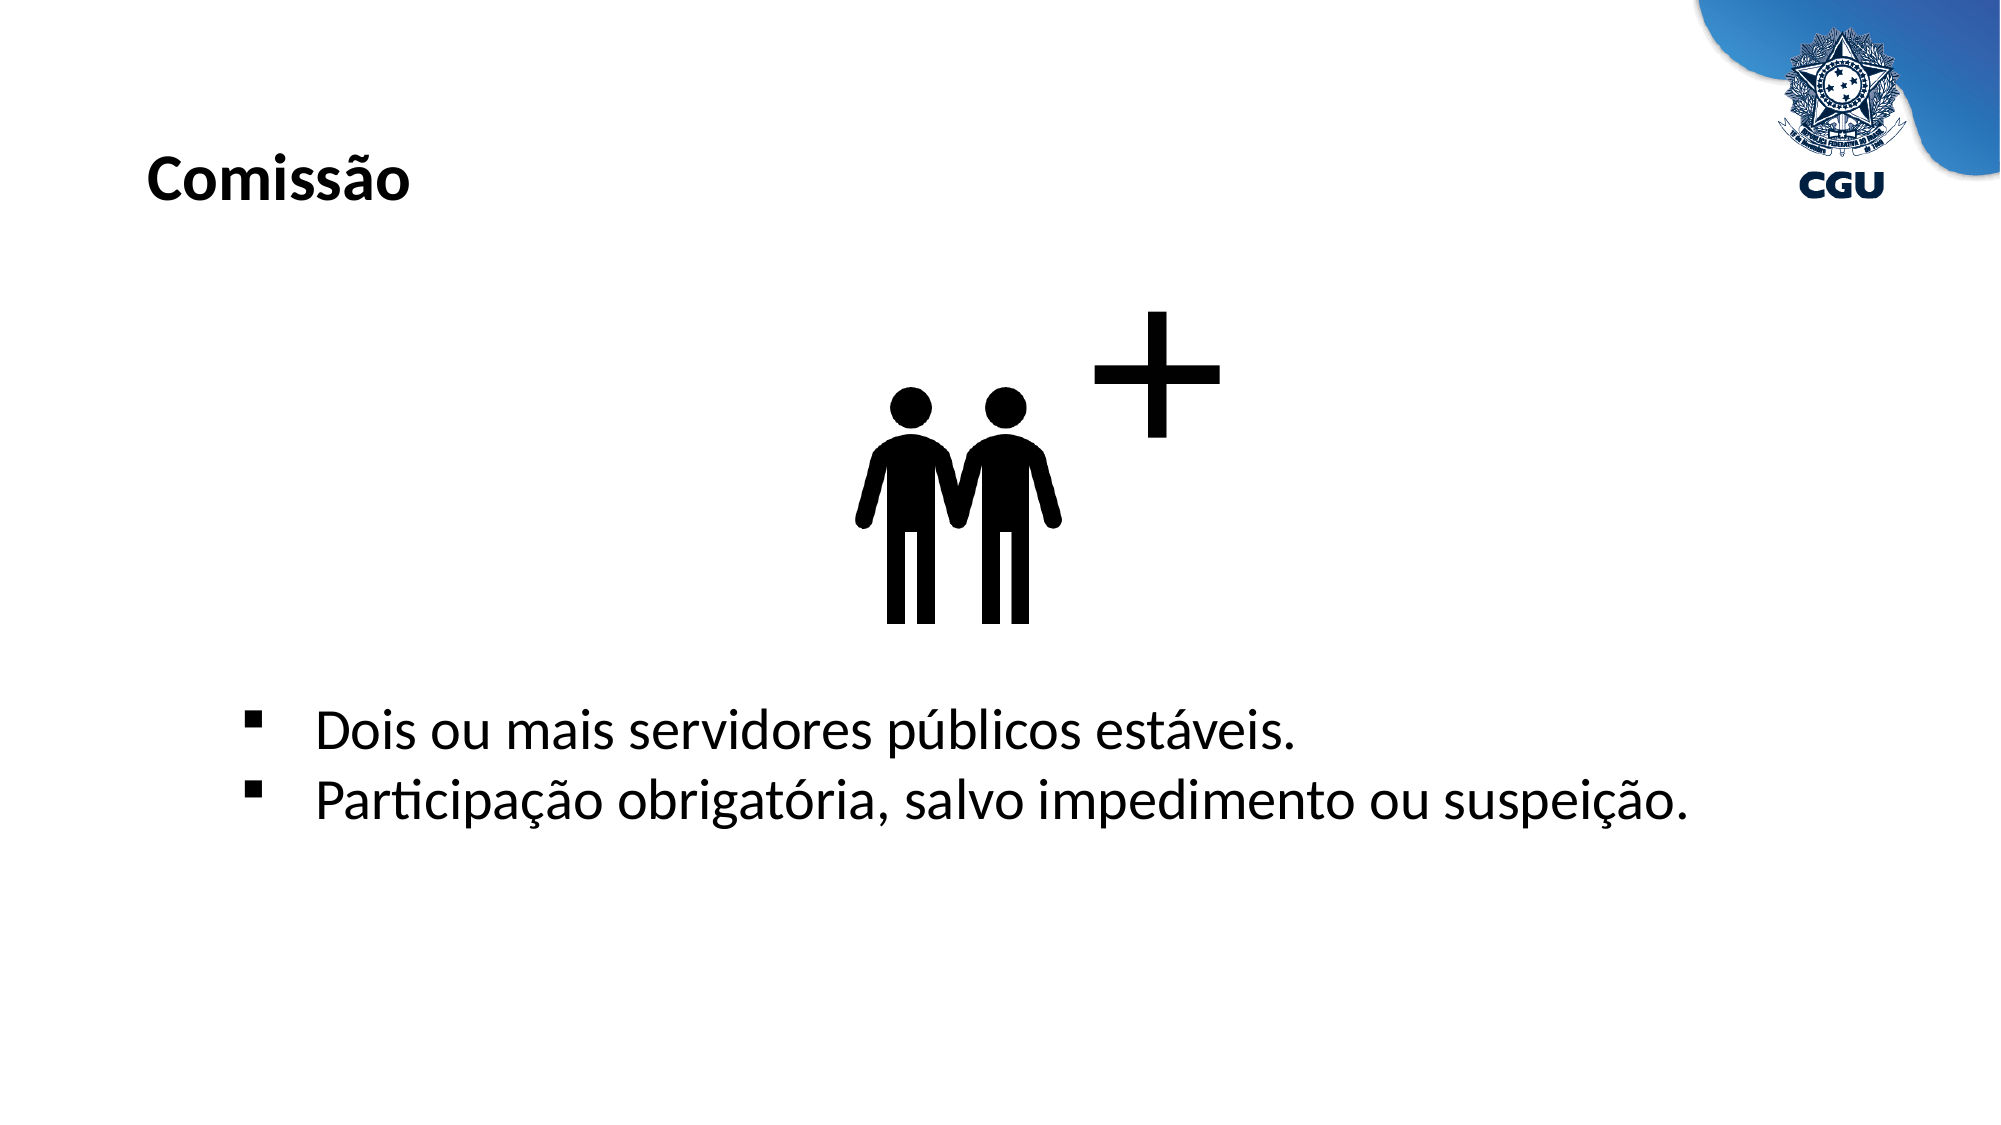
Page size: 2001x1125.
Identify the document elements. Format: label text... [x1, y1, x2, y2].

picture [1677, 0, 2000, 226]
text_box Comissão [132, 126, 1590, 222]
text_box Dois ou mais servidores públicos estáveis. Participação obrigatória, salvo impedimento ou suspeição. [225, 683, 1816, 839]
picture [816, 299, 1232, 647]
